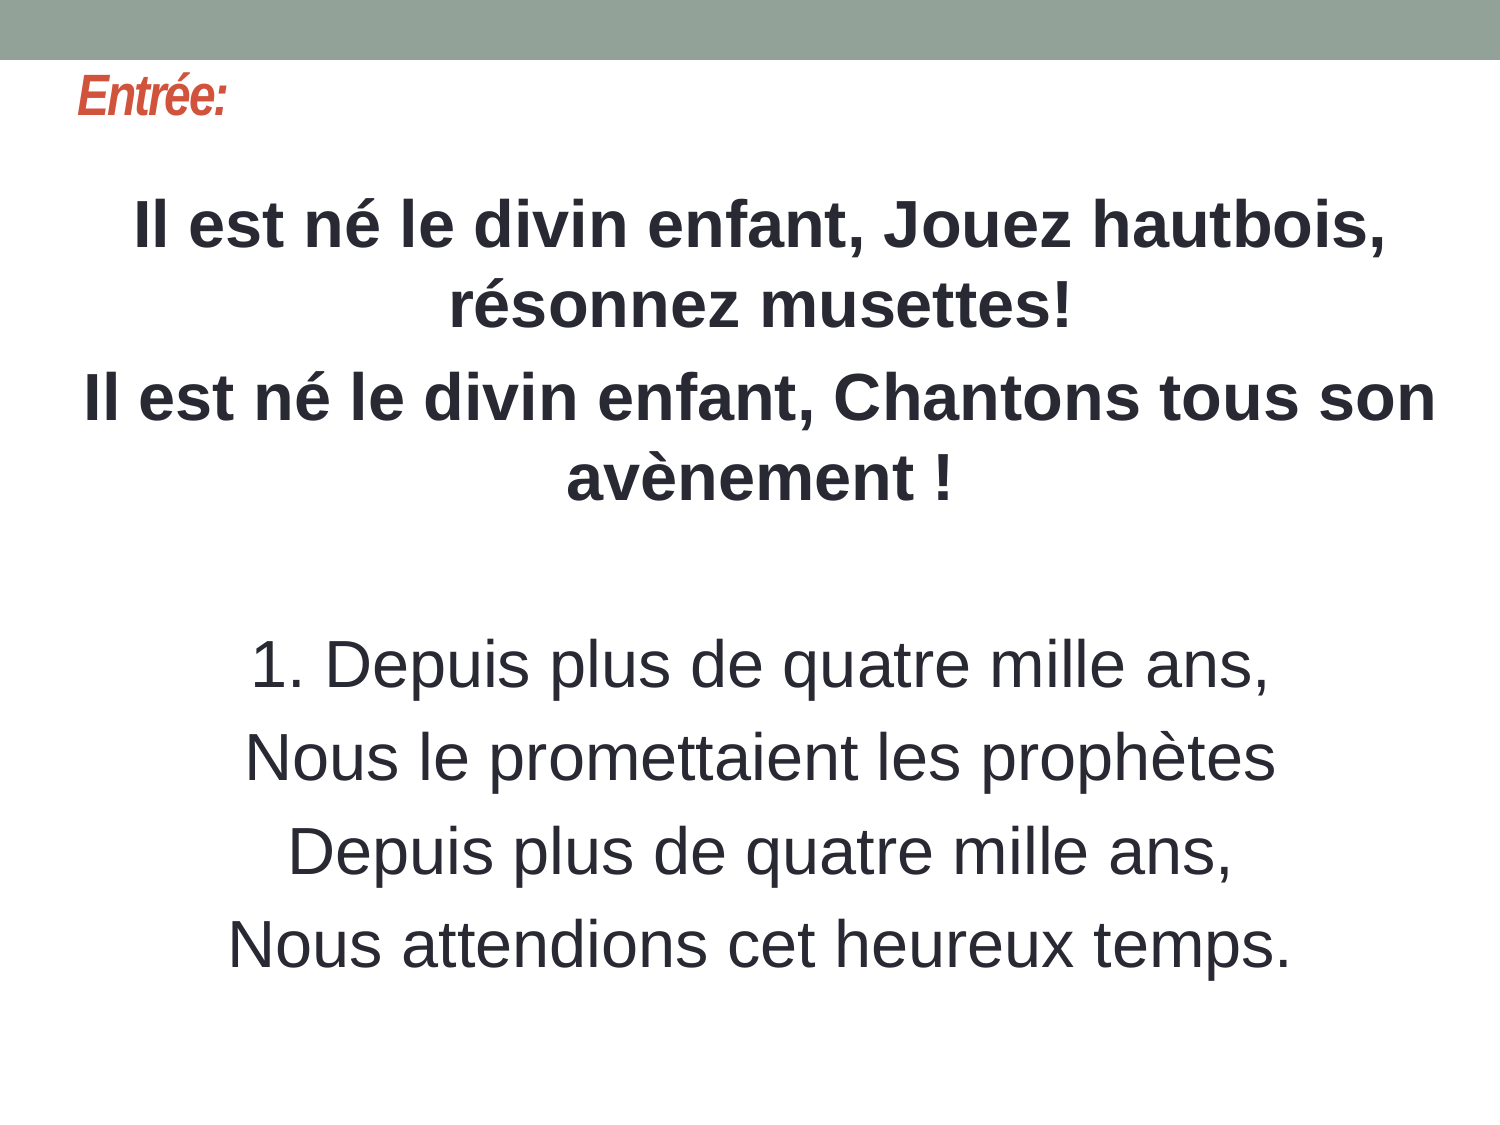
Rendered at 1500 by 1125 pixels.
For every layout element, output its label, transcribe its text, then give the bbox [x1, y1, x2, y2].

title Entrée: [62, 10, 1413, 173]
list Il est né le divin enfant, Jouez hautbois, résonnez musettes! Il est né le divin enfant, Chantons tous son avènement ! 1. Depuis plus de quatre mille ans, Nous le promettaient les prophètes Depuis plus de quatre mille ans, Nous attendions cet heureux temps. [39, 173, 1483, 961]
